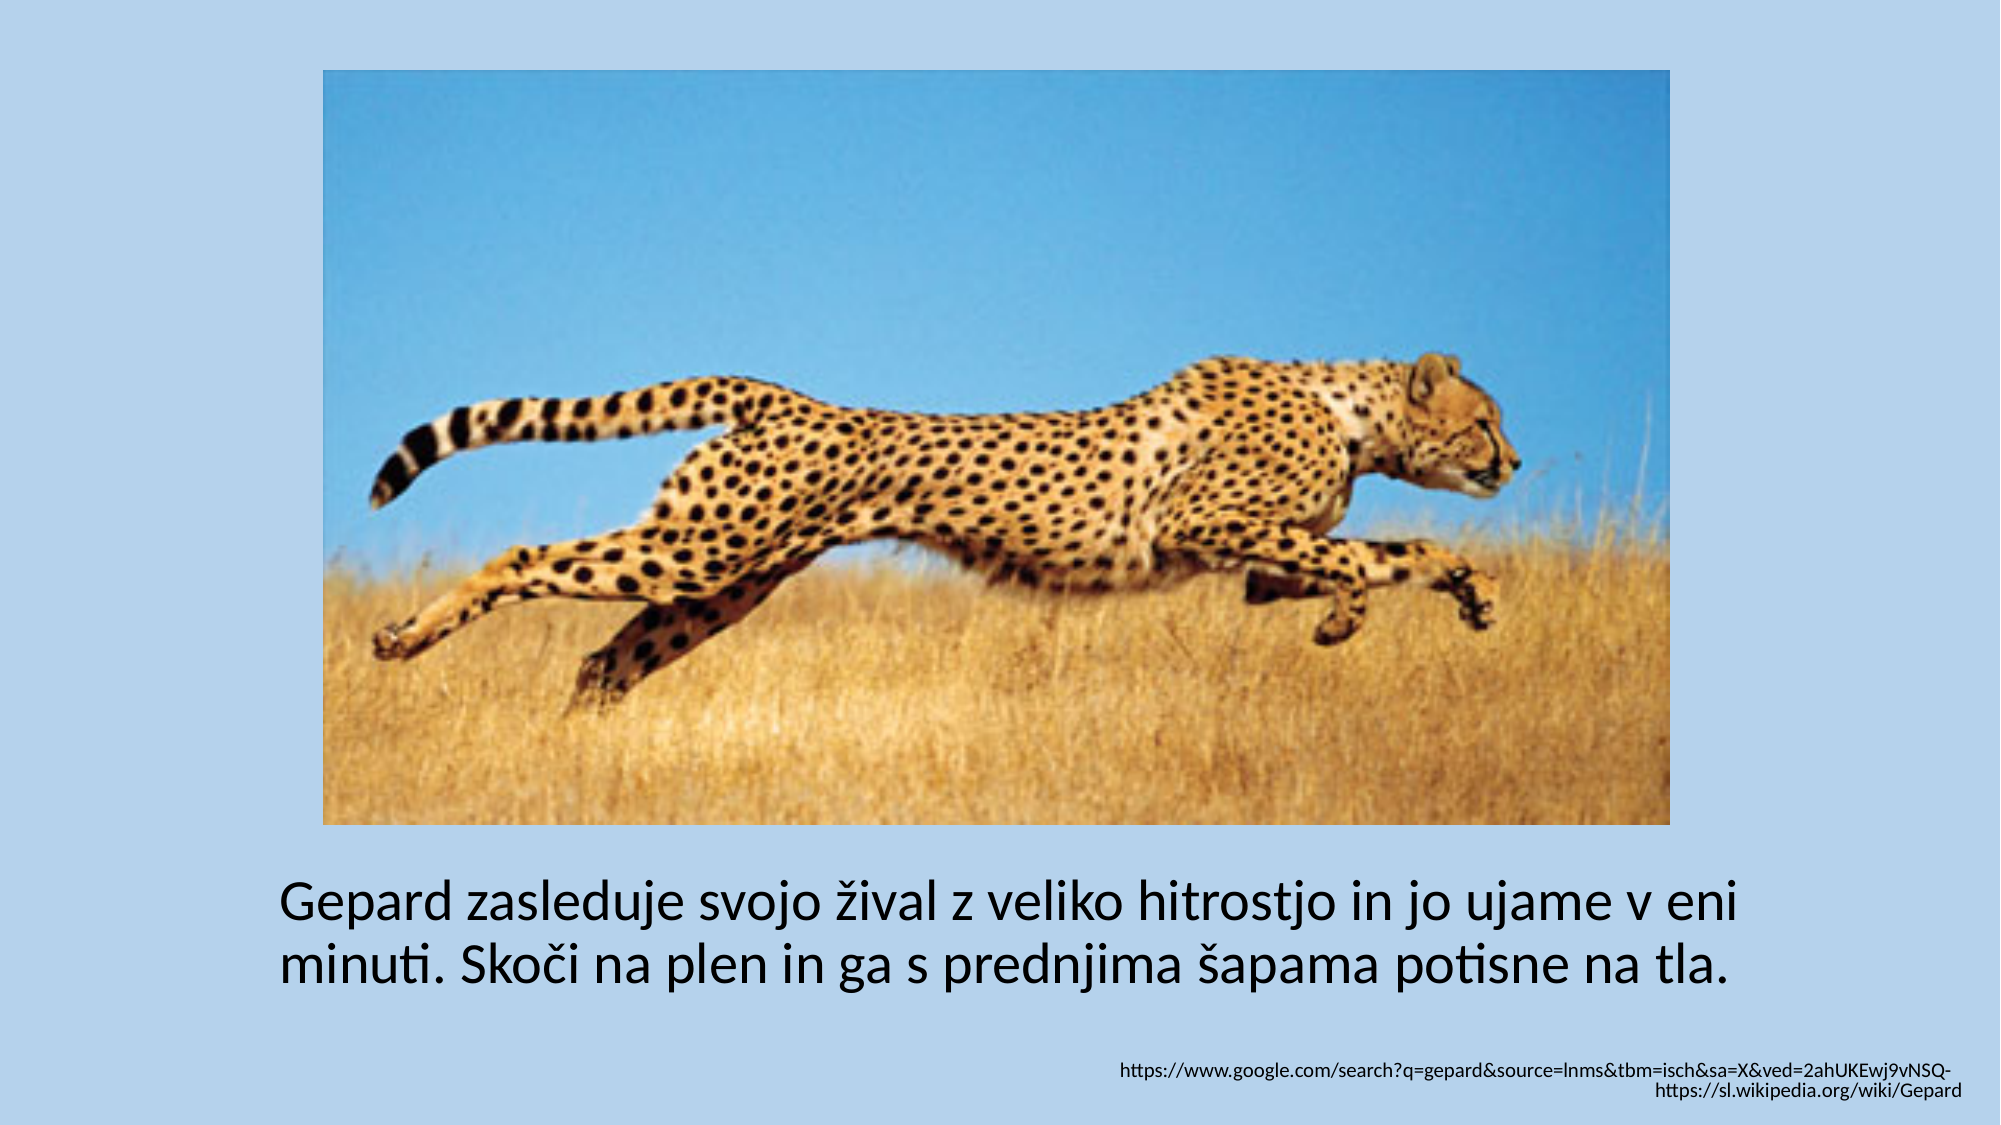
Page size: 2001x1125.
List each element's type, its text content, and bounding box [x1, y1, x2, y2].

list Gepard zasleduje svojo žival z veliko hitrostjo in jo ujame v eni minuti. Skoči na plen in ga s prednjima šapama potisne na tla. [264, 862, 1859, 1125]
text_box https://sl.wikipedia.org/wiki/Gepard [1640, 1090, 1978, 1110]
picture [323, 70, 1670, 825]
text_box https://www.google.com/search?q=gepard&source=lnms&tbm=isch&sa=X&ved=2ahUKEwj9vNSQ- [1105, 1049, 2000, 1090]
